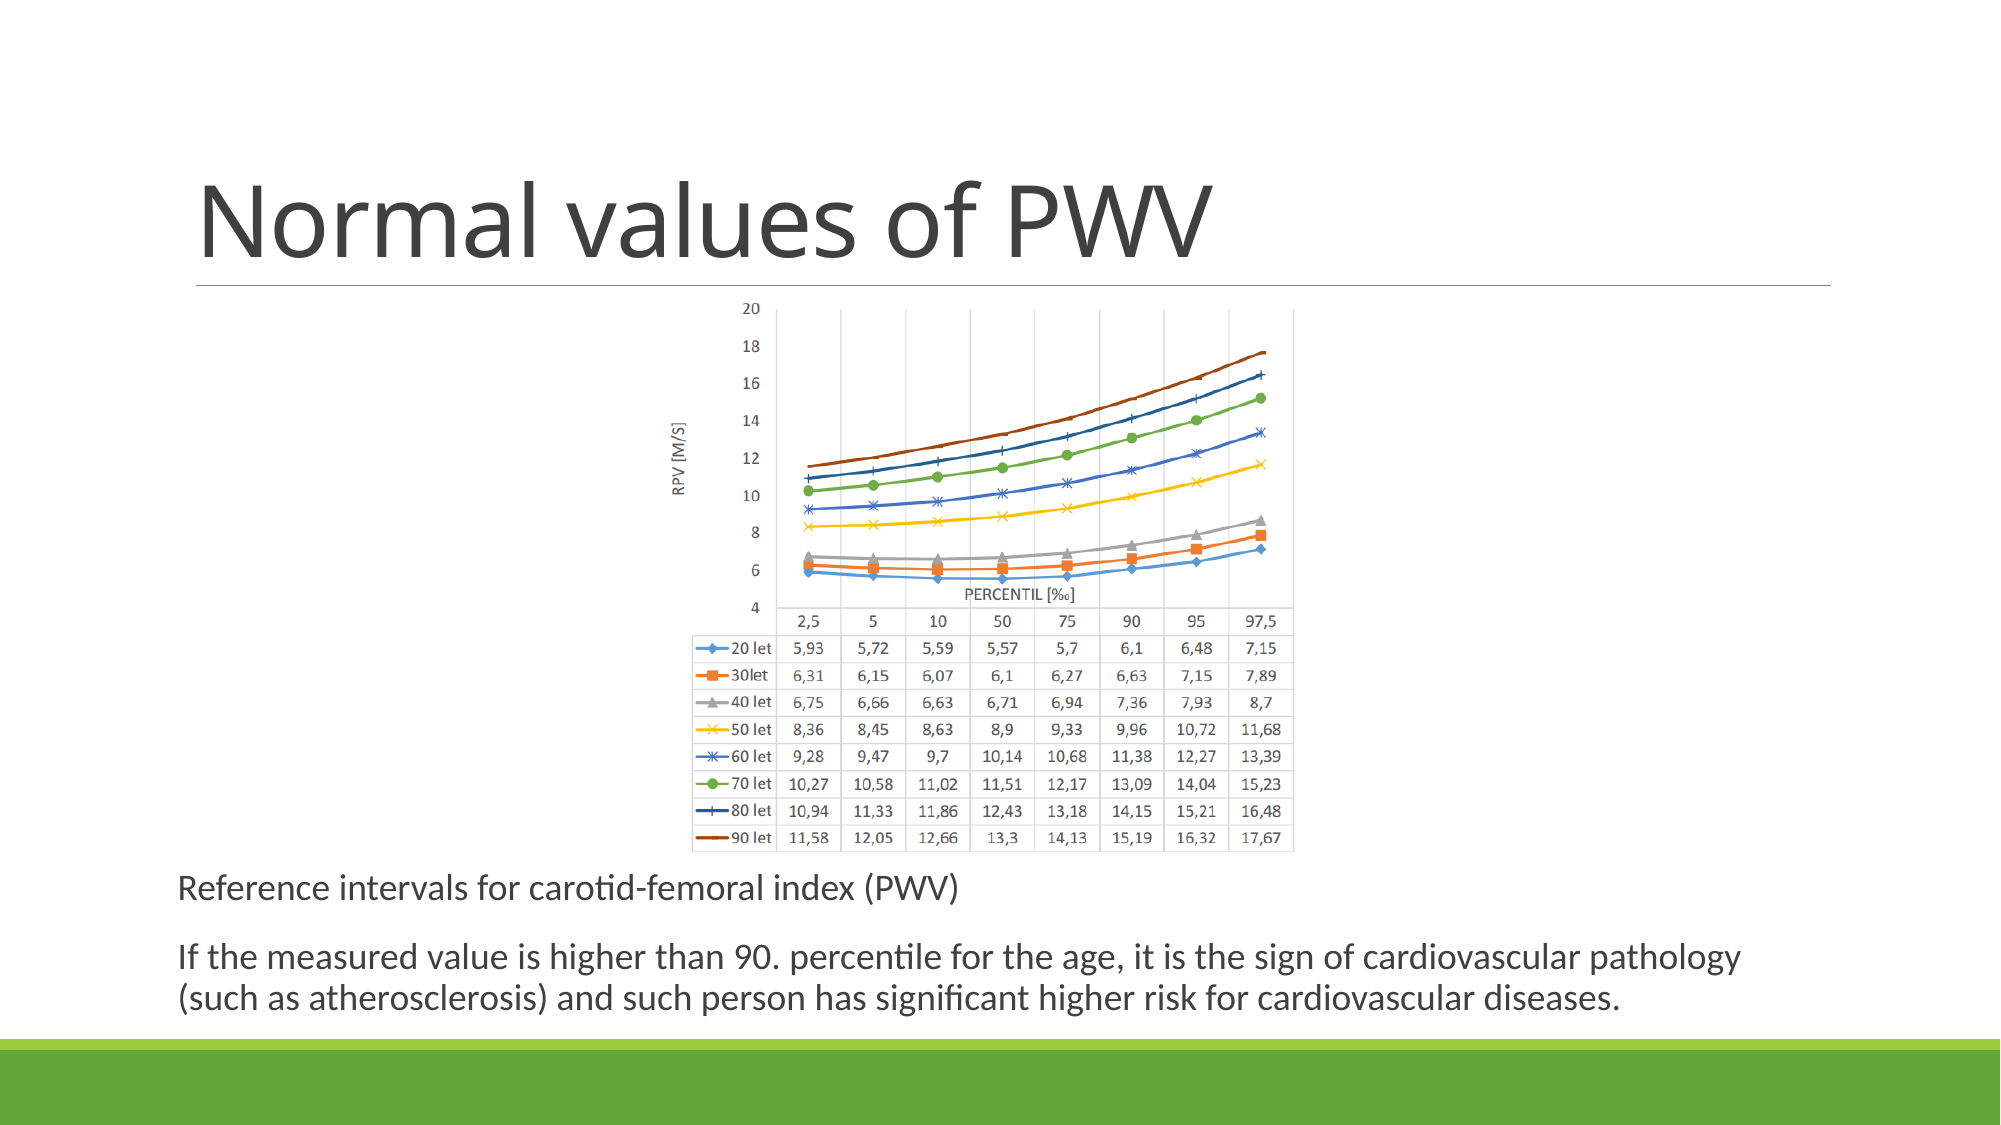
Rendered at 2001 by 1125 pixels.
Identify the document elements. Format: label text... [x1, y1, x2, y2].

picture [596, 299, 1364, 862]
list Reference intervals for carotid-femoral index (PWV) If the measured value is higher than 90. percentile for the age, it is the sign of cardiovascular pathology (such as atherosclerosis) and such person has significant higher risk for cardiovascular diseases. [162, 860, 1813, 1125]
title Normal values of PWV [180, 47, 1830, 285]
